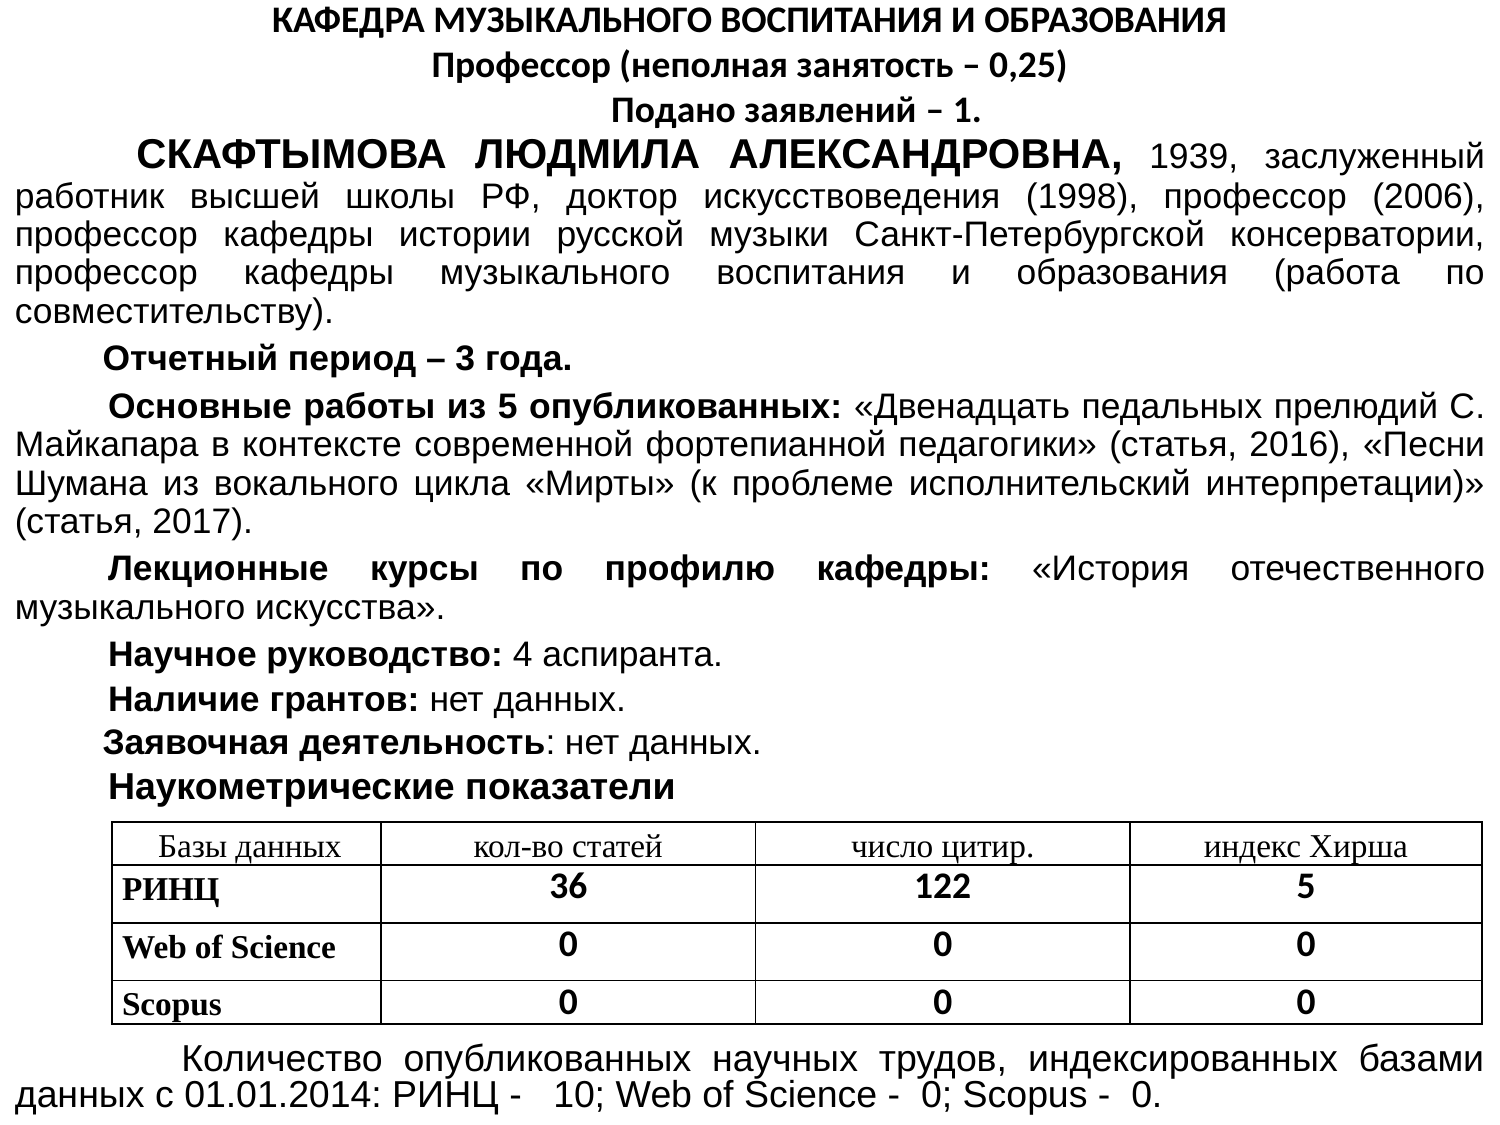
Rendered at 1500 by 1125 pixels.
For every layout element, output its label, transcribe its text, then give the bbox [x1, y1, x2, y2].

table_cell 122 [756, 866, 1129, 922]
text_box СКАФТЫМОВА ЛЮДМИЛА АЛЕКСАНДРОВНА, 1939, заслуженный работник высшей школы РФ, доктор искусствоведения (1998), профессор (2006), профессор кафедры истории русской музыки Санкт-Петербургской консерватории, профессор кафедры музыкального воспитания и образования (работа по совместительству). Отчетный период – 3 года. Основные работы из 5 опубликованных: «Двенадцать педальных прелюдий С. Майкапара в контексте современной фортепианной педагогики» (статья, 2016), «Песни Шумана из вокального цикла «Мирты» (к проблеме исполнительский интерпретации)» (статья, 2017). Лекционные курсы по профилю кафедры: «История отечественного музыкального искусства». Научное руководство: 4 аспиранта. Наличие грантов: нет данных. Заявочная деятельность: нет данных. Наукометрические показатели Количество опубликованных научных трудов, индексированных базами данных с 01.01.2014: РИНЦ - 10; Web of Science - 0; Scopus - 0. [0, 125, 1500, 1125]
table_cell 0 [1131, 981, 1481, 1023]
table_header индекс Хирша [1131, 823, 1481, 864]
table_cell 0 [1131, 924, 1481, 980]
text_box КАФЕДРА МУЗЫКАЛЬНОГО ВОСПИТАНИЯ И ОБРАЗОВАНИЯ Профессор (неполная занятость – 0,25) Подано заявлений – 1. [0, 0, 1500, 125]
table_header Базы данных [113, 823, 380, 864]
table_cell Scopus [113, 981, 380, 1023]
table_cell 0 [756, 924, 1129, 980]
table_cell 0 [382, 924, 755, 980]
table_header кол-во статей [382, 823, 755, 864]
table_cell 0 [756, 981, 1129, 1023]
table_cell 0 [382, 981, 755, 1023]
table_cell 36 [382, 866, 755, 922]
table_cell Web of Science [113, 924, 380, 980]
table_cell 5 [1131, 866, 1481, 922]
table_header число цитир. [756, 823, 1129, 864]
table_cell РИНЦ [113, 866, 380, 922]
